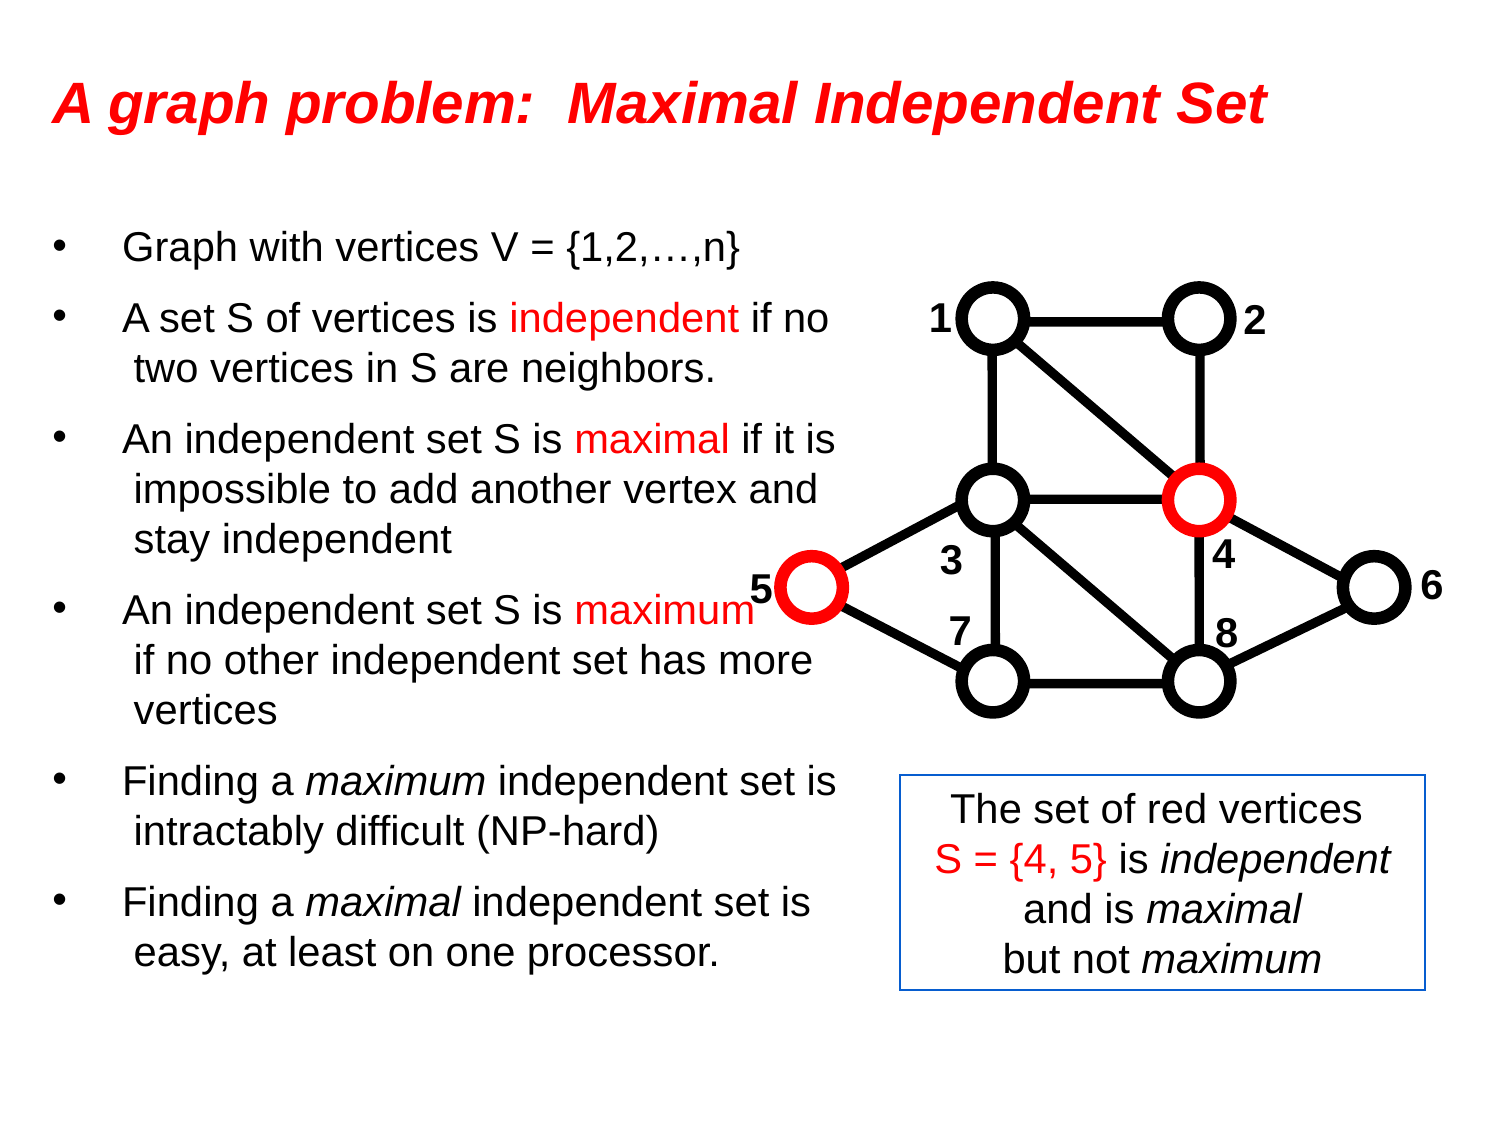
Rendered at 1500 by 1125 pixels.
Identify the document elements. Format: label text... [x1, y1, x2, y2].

text_box The set of red vertices S = {4, 5} is independent and is maximal but not maximum [899, 774, 1425, 990]
text_box [1167, 468, 1231, 532]
text_box [1167, 649, 1231, 713]
text_box [961, 468, 1025, 532]
text_box 8 [1200, 598, 1254, 663]
text_box [1167, 287, 1231, 350]
text_box 4 [1197, 519, 1251, 584]
text_box Graph with vertices V = {1,2,…,n} A set S of vertices is independent if no two vertices in S are neighbors. An independent set S is maximal if it is impossible to add another vertex and stay independent An independent set S is maximum if no other independent set has more vertices Finding a maximum independent set is intractably difficult (NP-hard) Finding a maximal independent set is easy, at least on one processor. [37, 212, 863, 1053]
text_box 6 [1405, 550, 1459, 616]
text_box [961, 649, 1025, 713]
text_box 7 [933, 596, 987, 661]
text_box [961, 287, 1025, 350]
text_box 2 [1228, 285, 1282, 351]
text_box 1 [913, 283, 967, 349]
text_box [1342, 556, 1406, 619]
text_box [780, 556, 843, 619]
text_box 3 [925, 525, 979, 590]
title A graph problem: Maximal Independent Set [36, 49, 1426, 151]
text_box [1218, 429, 1260, 495]
